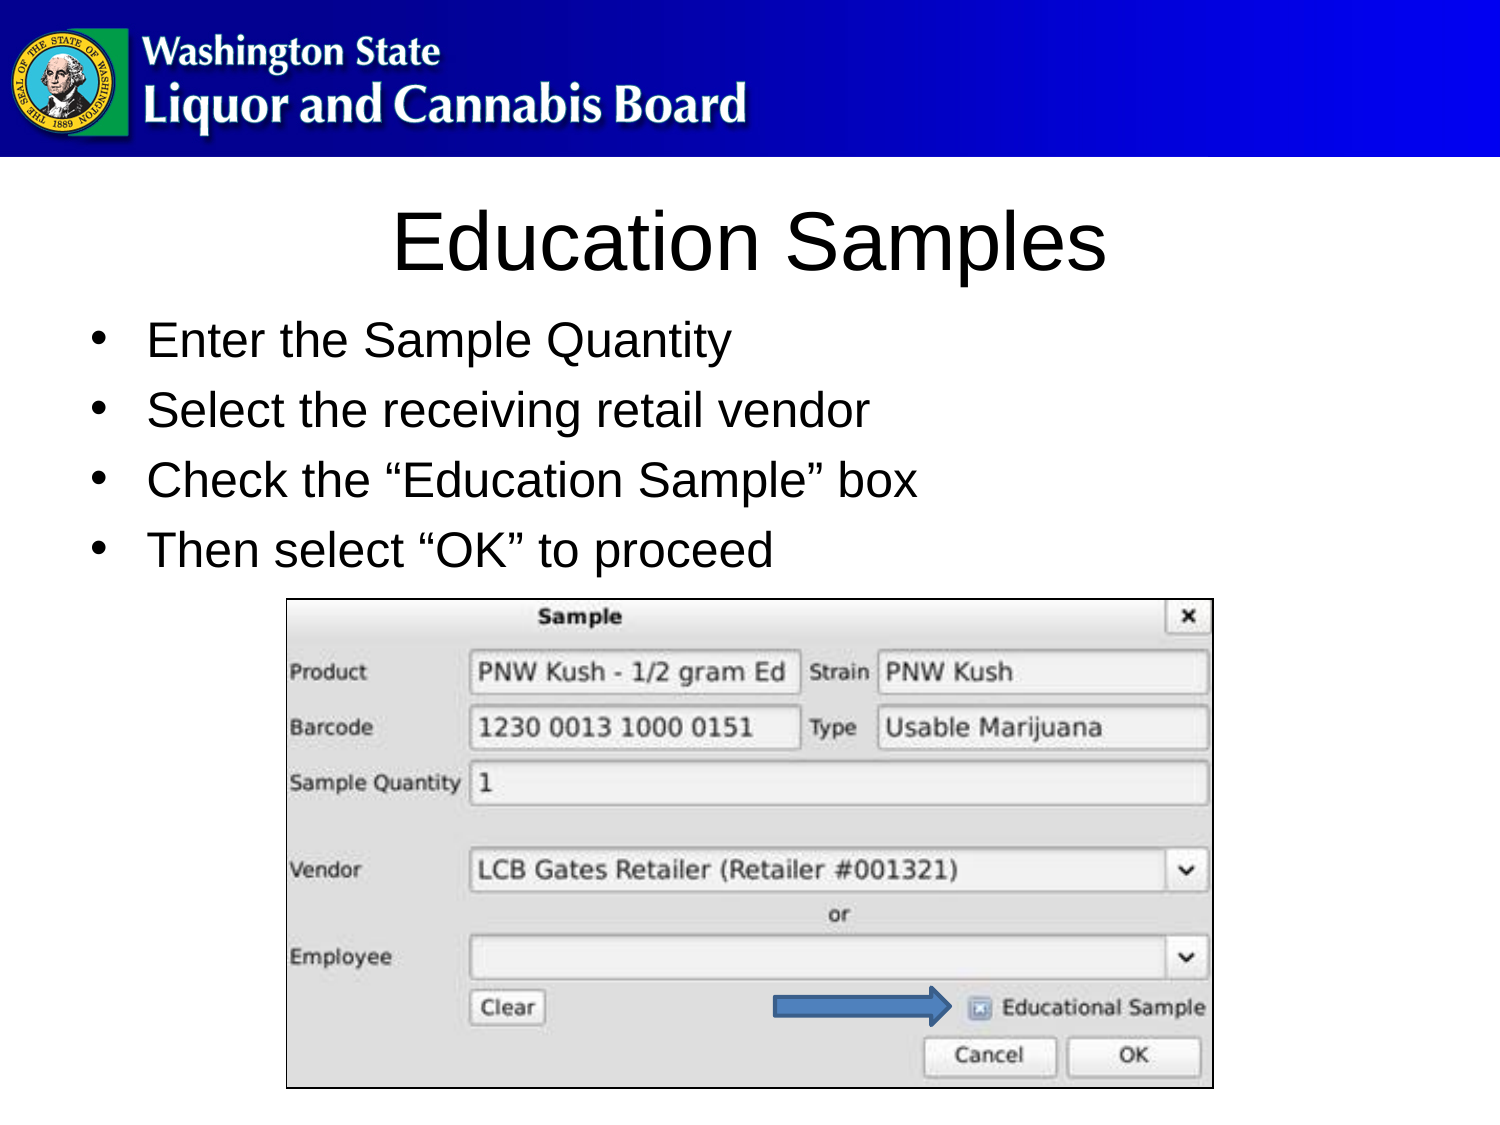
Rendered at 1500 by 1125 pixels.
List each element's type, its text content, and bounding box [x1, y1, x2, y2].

picture [0, 0, 1500, 157]
picture [287, 599, 1213, 1088]
list Enter the Sample Quantity Select the receiving retail vendor Check the “Education Sample” box Then select “OK” to proceed [75, 299, 1425, 1005]
title Education Samples [75, 174, 1425, 299]
